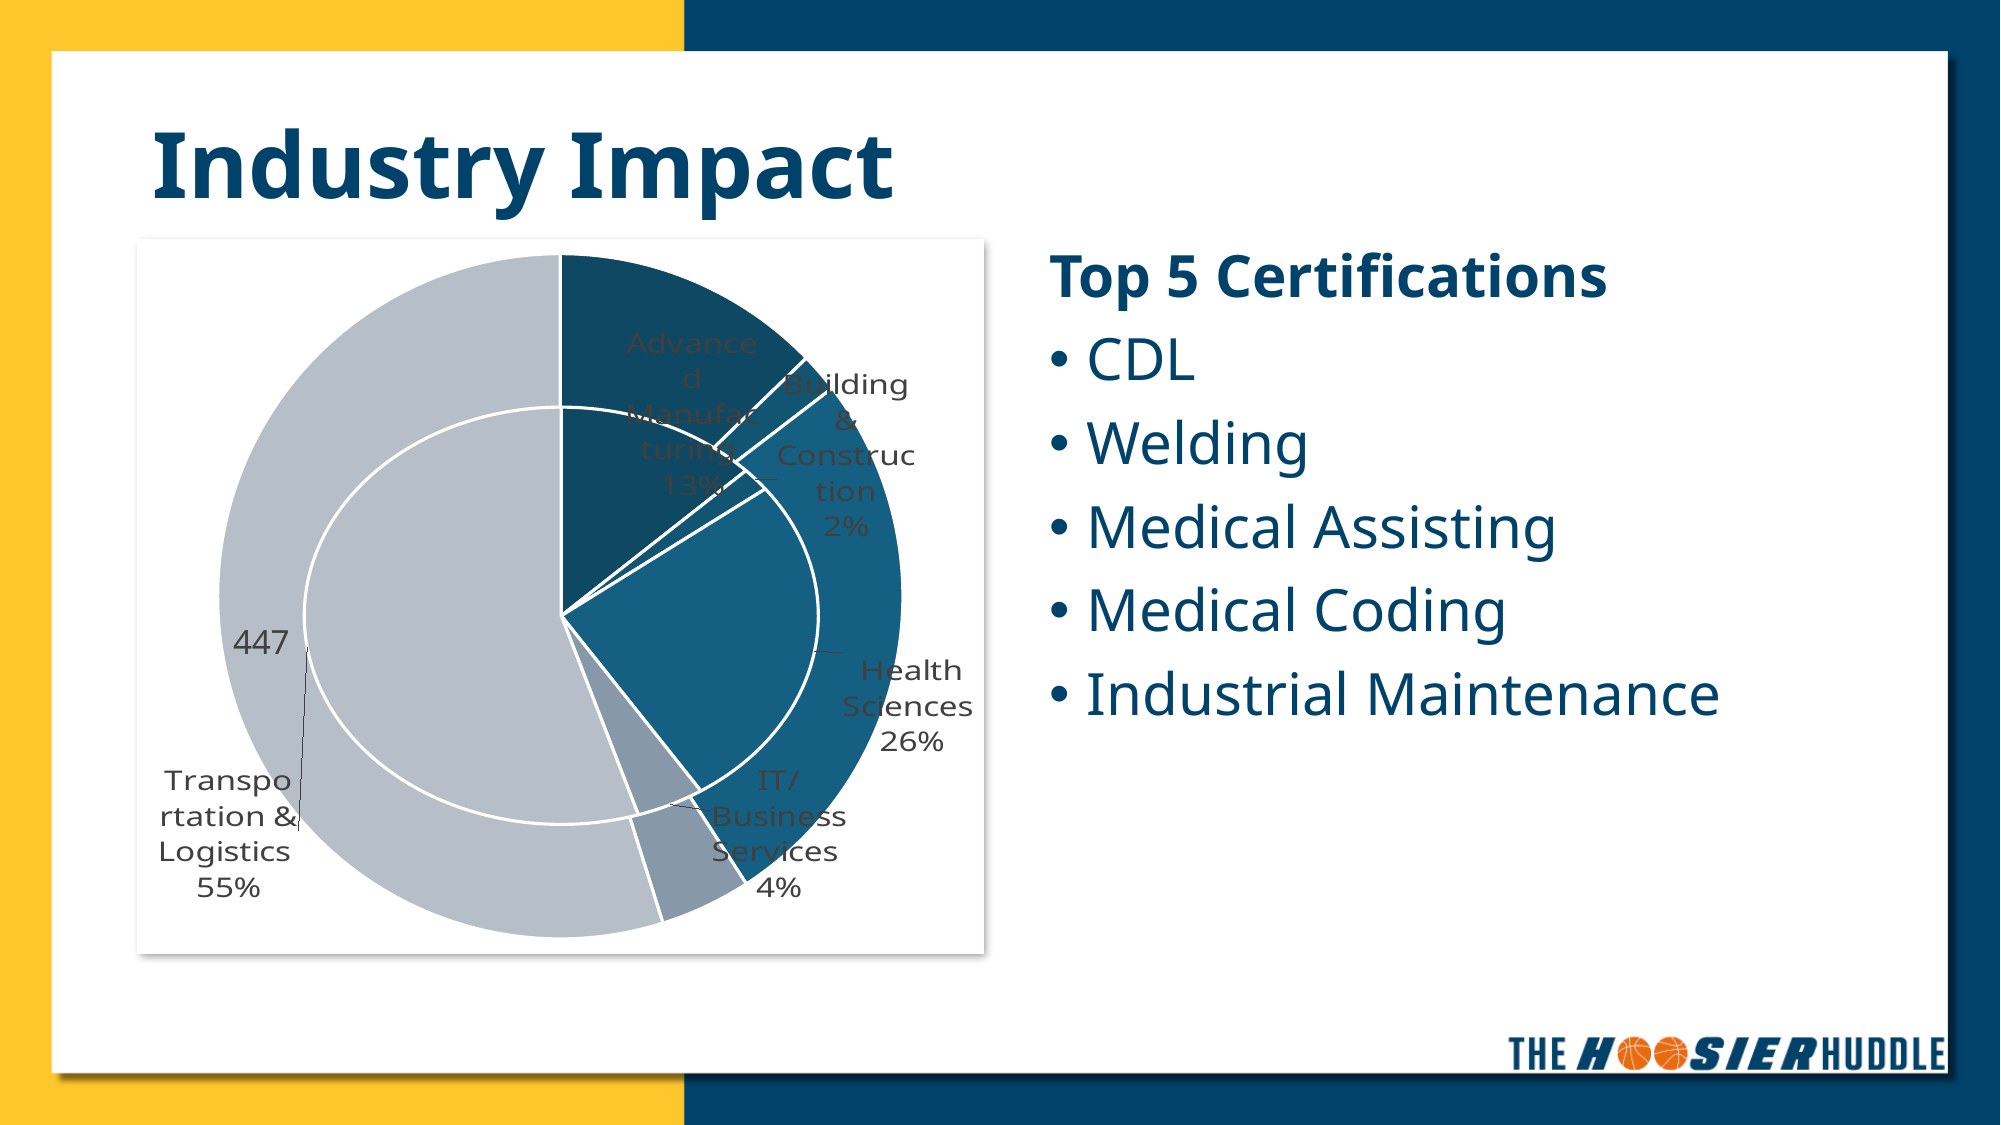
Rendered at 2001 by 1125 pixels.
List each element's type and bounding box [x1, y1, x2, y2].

chart [136, 238, 984, 954]
picture [0, 0, 2000, 1125]
